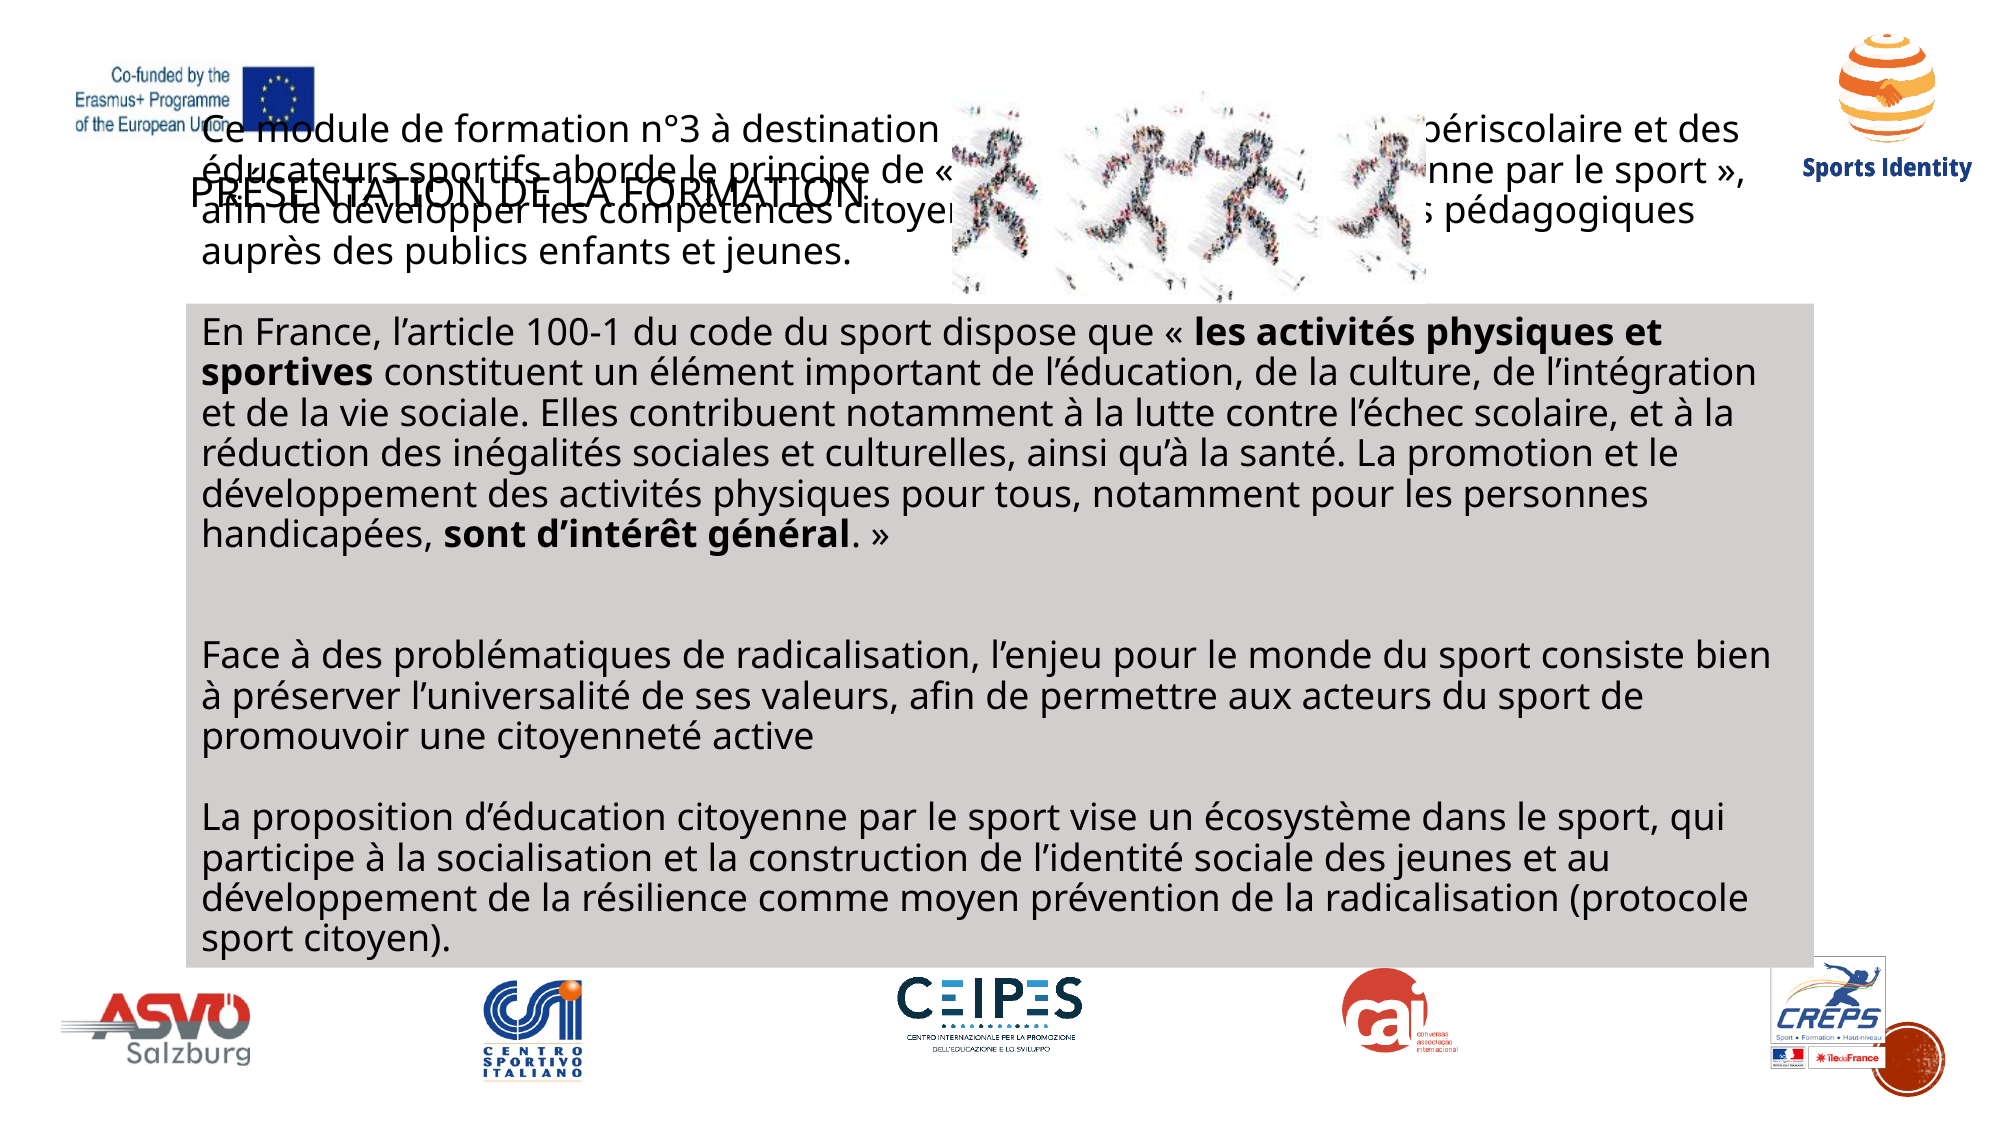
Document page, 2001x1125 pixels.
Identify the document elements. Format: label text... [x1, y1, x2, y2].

list PRÉSENTATION DE LA FORMATION [174, 164, 951, 313]
picture [1802, 33, 1972, 183]
picture [1768, 954, 1888, 1071]
picture [61, 976, 250, 1083]
list PRÉSENTATION DE LA FORMATION [1427, 164, 1565, 303]
picture [952, 91, 1426, 304]
picture [1339, 954, 1460, 1073]
picture [426, 976, 639, 1085]
picture [61, 48, 327, 150]
text_box Ce module de formation n°3 à destination des animateurs du champ périscolaire et des éducateurs sportifs aborde le principe de « prévention primaire citoyenne par le sport », afin de développer les compétences citoyennes, lors des interventions pédagogiques auprès des publics enfants et jeunes. En France, l’article 100-1 du code du sport dispose que « les activités physiques et sportives constituent un élément important de l’éducation, de la culture, de l’intégration et de la vie sociale. Elles contribuent notamment à la lutte contre l’échec scolaire, et à la réduction des inégalités sociales et culturelles, ainsi qu’à la santé. La promotion et le développement des activités physiques pour tous, notamment pour les personnes handicapées, sont d’intérêt général. » Face à des problématiques de radicalisation, l’enjeu pour le monde du sport consiste bien à préserver l’universalité de ses valeurs, afin de permettre aux acteurs du sport de promouvoir une citoyenneté active La proposition d’éducation citoyenne par le sport vise un écosystème dans le sport, qui participe à la socialisation et la construction de l’identité sociale des jeunes et au développement de la résilience comme moyen prévention de la radicalisation (protocole sport citoyen). [186, 303, 1814, 968]
picture [856, 948, 1122, 1076]
